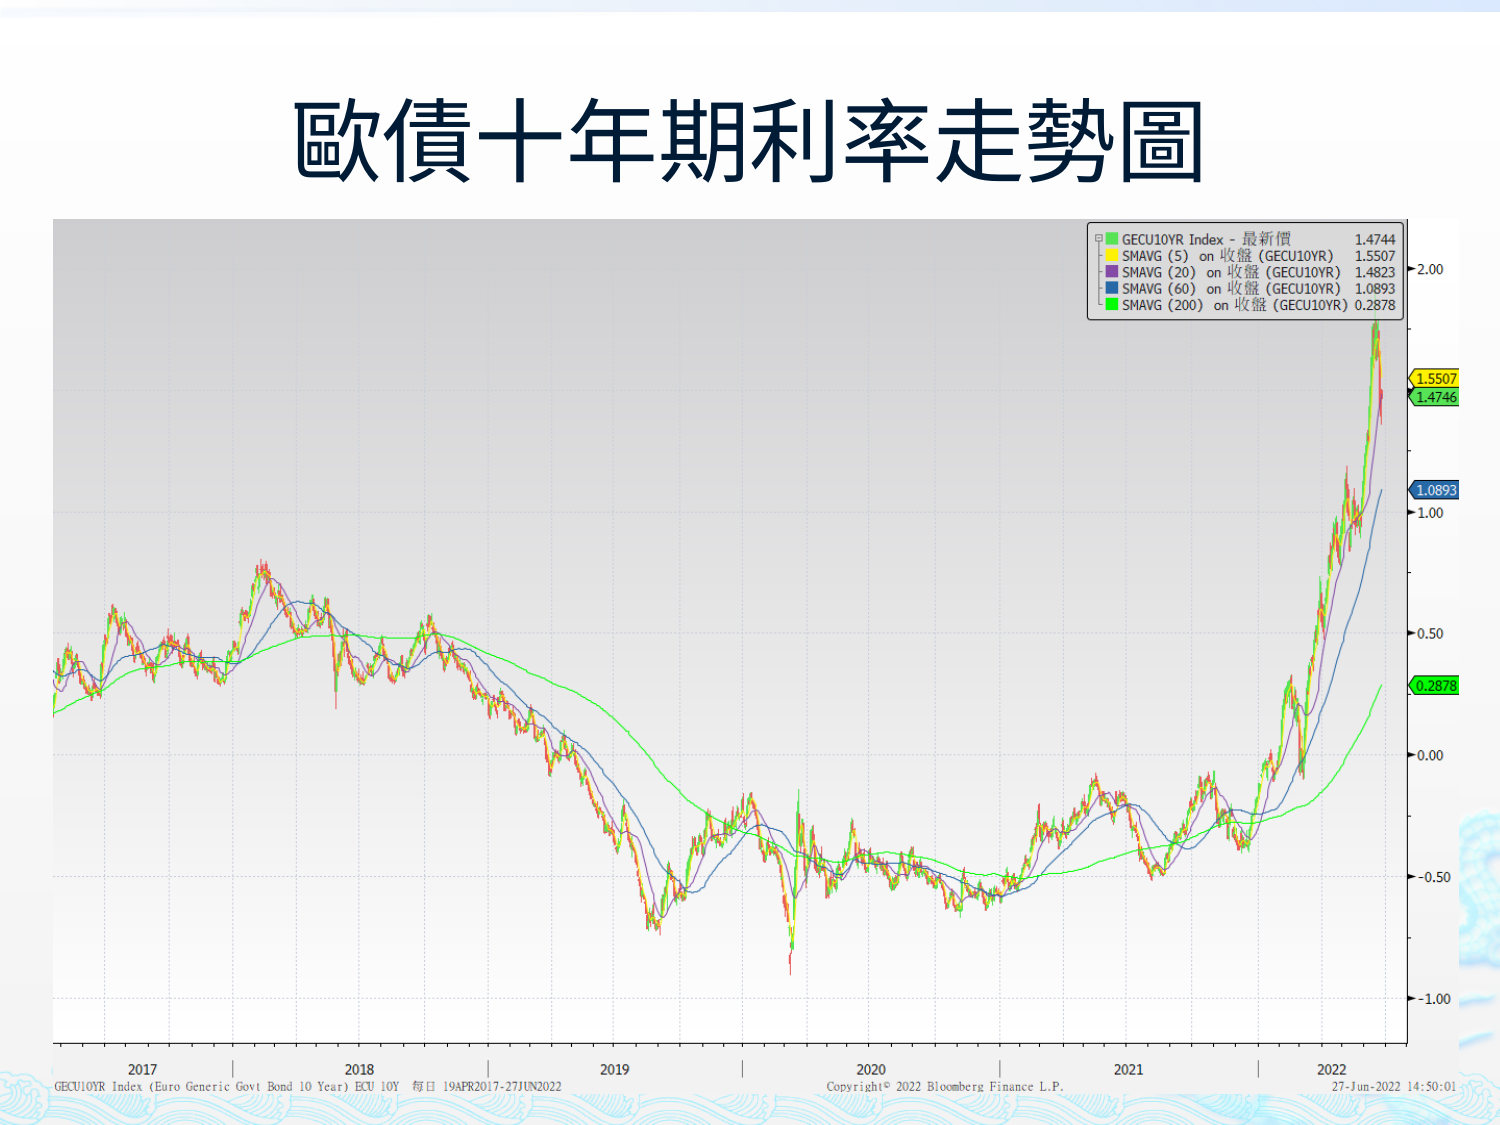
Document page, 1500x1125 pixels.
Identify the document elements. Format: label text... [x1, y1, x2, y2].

picture [52, 219, 1460, 1095]
title 歐債十年期利率走勢圖 [75, 45, 1425, 219]
